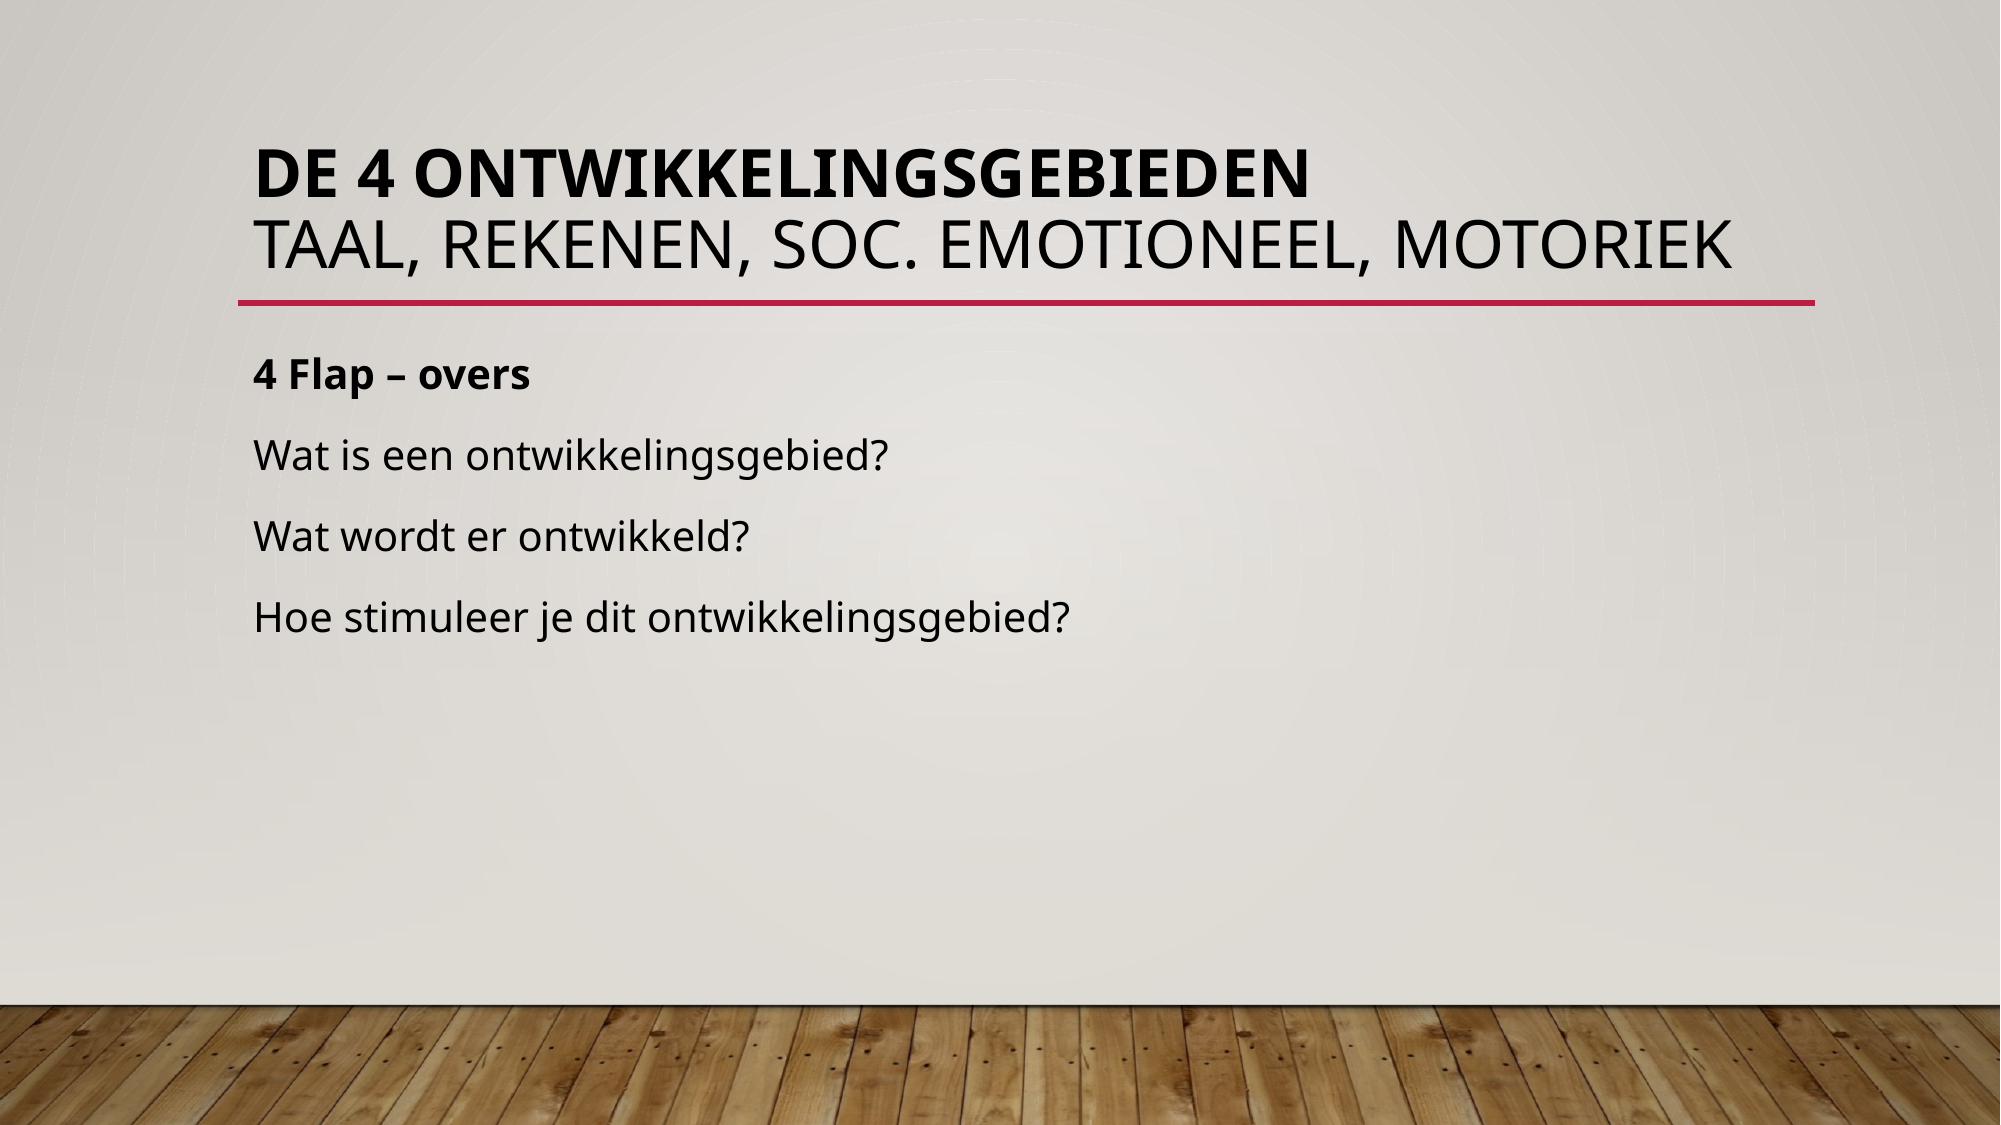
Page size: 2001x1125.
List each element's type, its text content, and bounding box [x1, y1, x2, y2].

list 4 Flap – overs Wat is een ontwikkelingsgebied? Wat wordt er ontwikkeld? Hoe stimuleer je dit ontwikkelingsgebied? [238, 330, 1872, 934]
title De 4 ontwikkelingsgebieden Taal, rekenen, soc. Emotioneel, motoriek [238, 131, 1814, 305]
picture [0, 1005, 2000, 1125]
